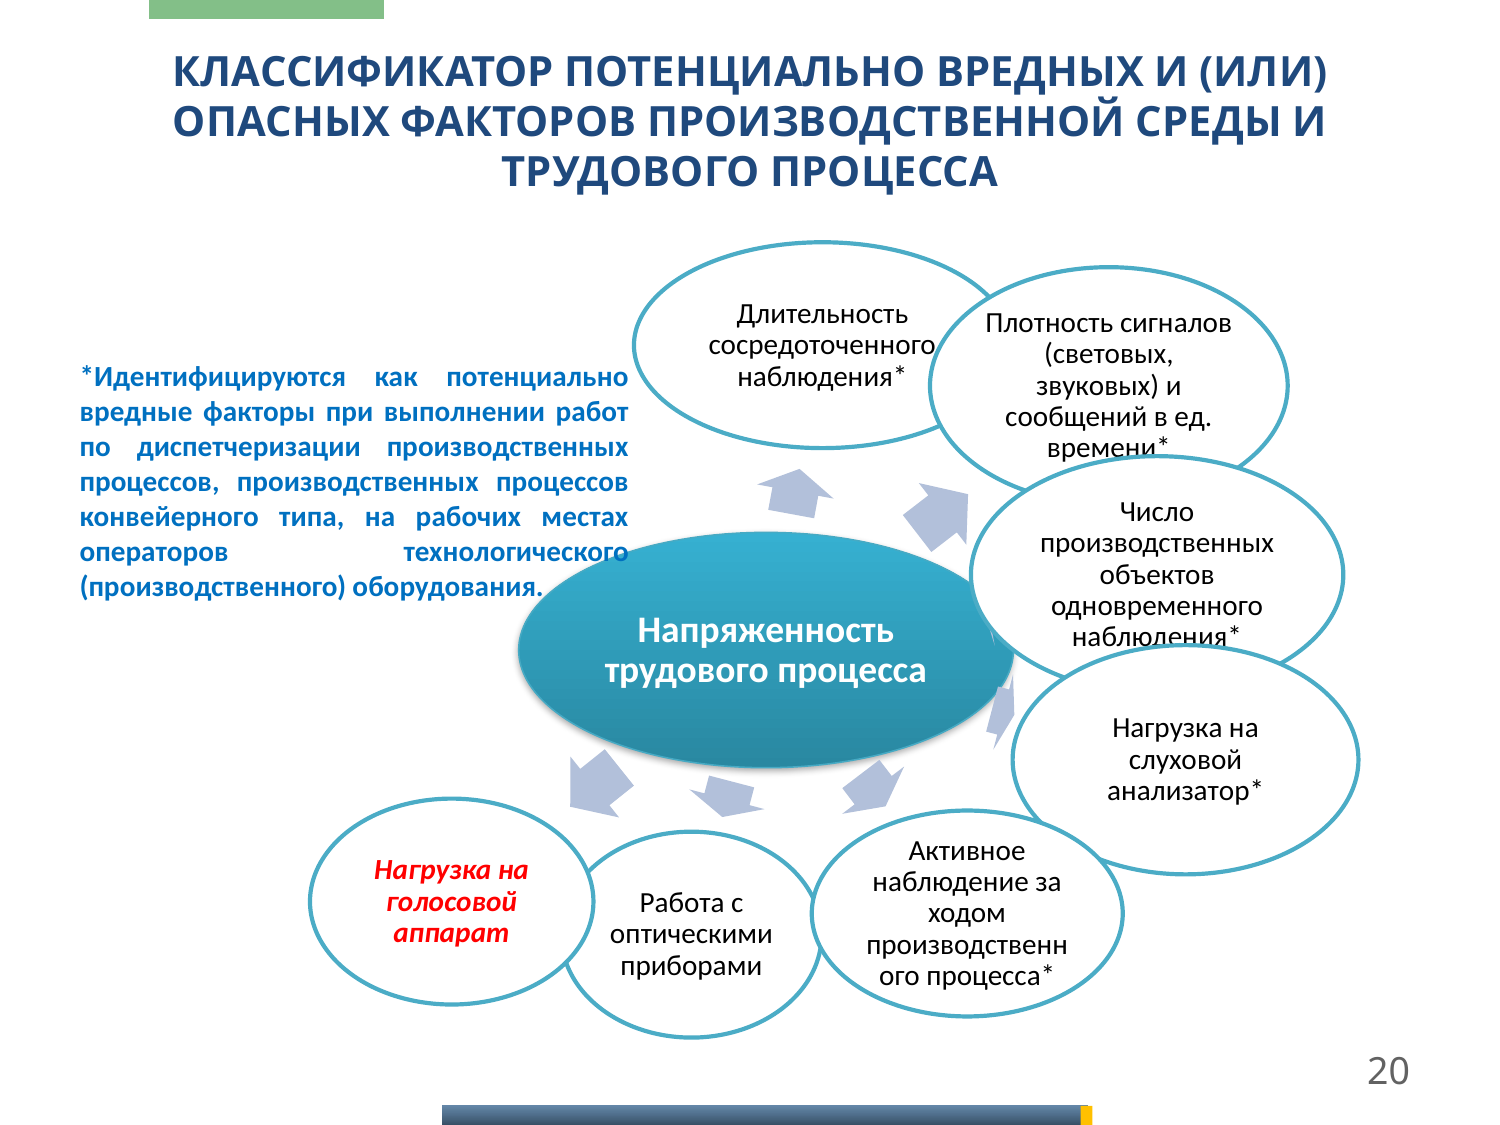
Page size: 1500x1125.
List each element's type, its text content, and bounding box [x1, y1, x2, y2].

text_box [1079, 1104, 1094, 1125]
slide_number 20 [1074, 1042, 1425, 1103]
text_box *Идентифицируются как потенциально вредные факторы при выполнении работ по диспетчеризации производственных процессов, производственных процессов конвейерного типа, на рабочих местах операторов технологического (производственного) оборудования. [64, 349, 177, 610]
text_box [442, 1105, 1079, 1125]
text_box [182, 243, 1381, 1038]
picture [149, 0, 385, 19]
title КЛАССИФИКАТОР ПОТЕНЦИАЛЬНО ВРЕДНЫХ И (ИЛИ) ОПАСНЫХ ФАКТОРОВ ПРОИЗВОДСТВЕННОЙ СРЕДЫ И ТРУДОВОГО ПРОЦЕССА [76, 31, 1424, 209]
